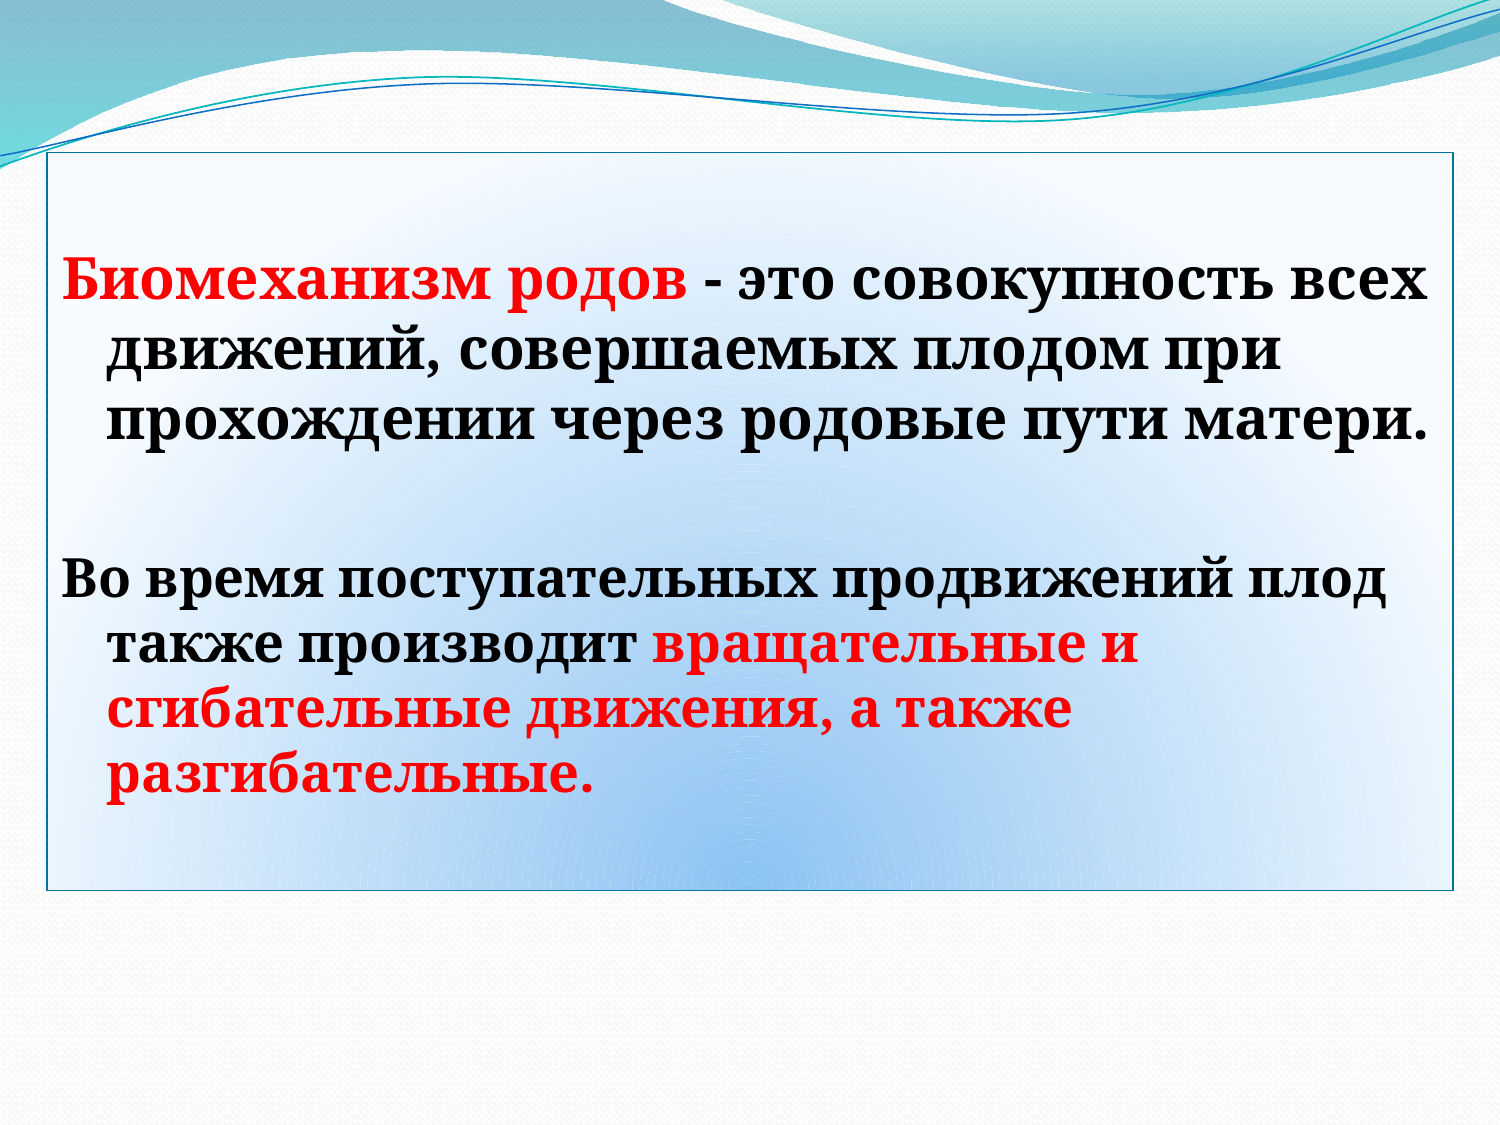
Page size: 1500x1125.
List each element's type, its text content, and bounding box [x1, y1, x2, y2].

list Биомеханизм родов - это совокупность всех движений, совершаемых плодом при прохождении через родовые пути матери. Во время поступательных продвижений плод также производит вращательные и сгибательные движения, а также разгибательные. [46, 152, 1454, 891]
